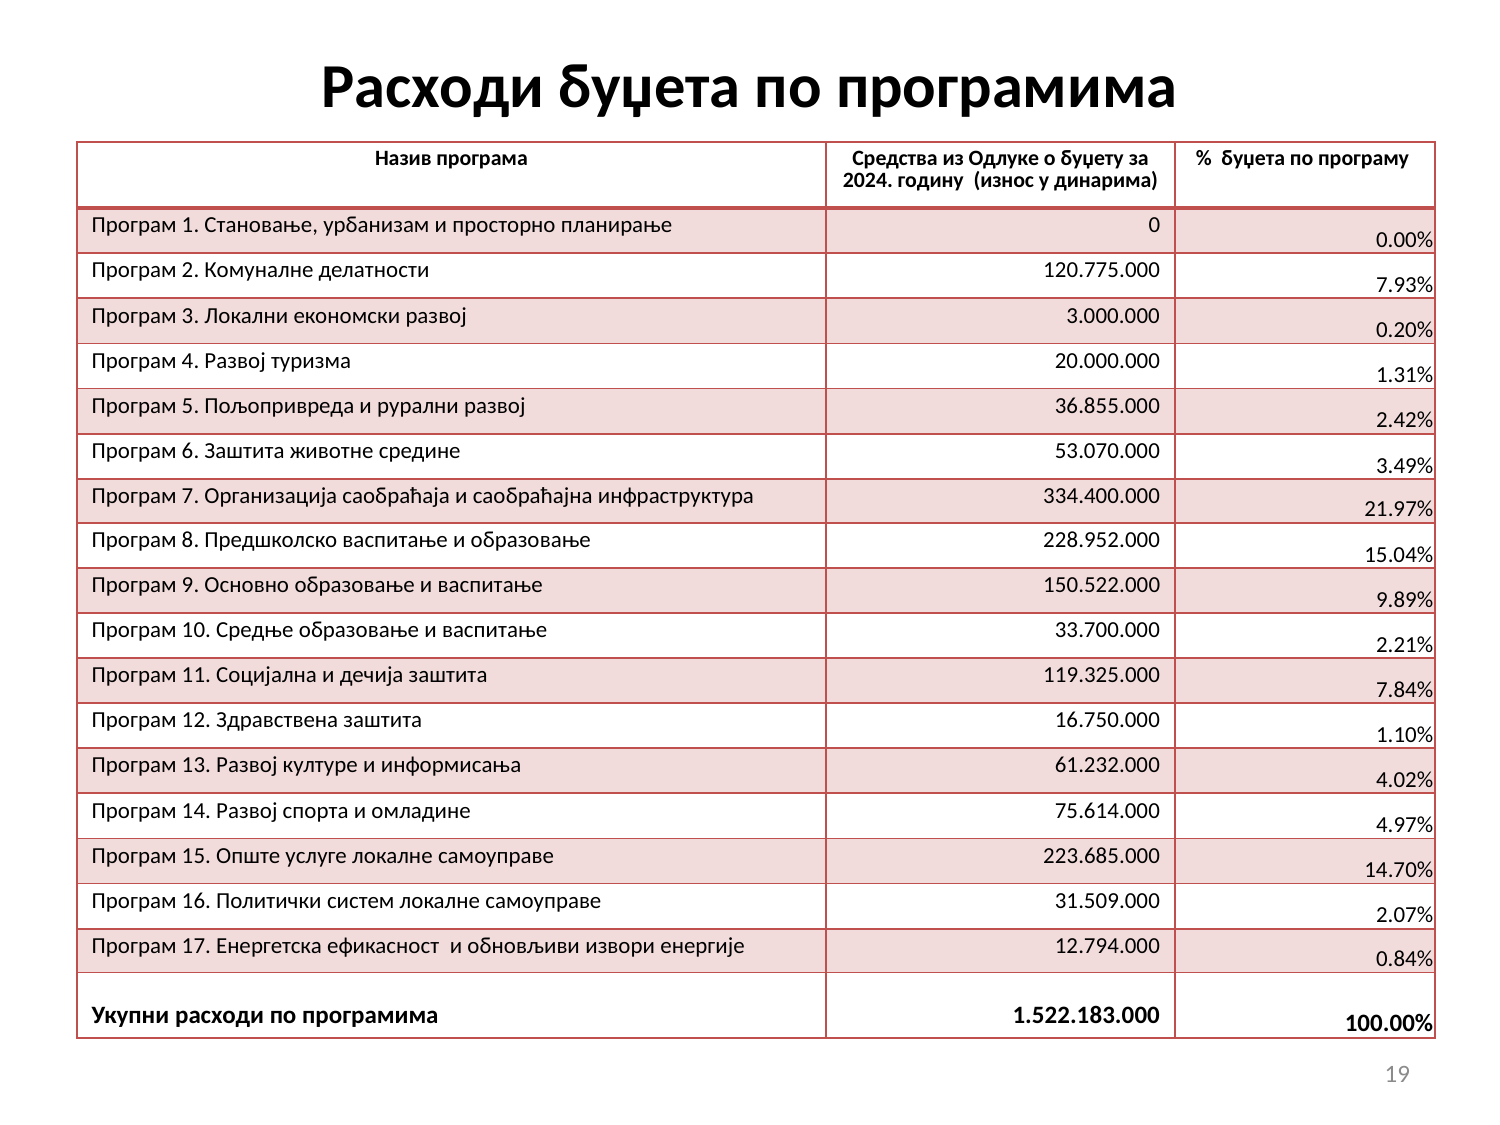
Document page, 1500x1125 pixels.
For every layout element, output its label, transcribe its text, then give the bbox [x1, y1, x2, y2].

table_cell 31.509.000 [827, 884, 1174, 928]
table_cell Укупни расходи по програмима [78, 973, 825, 1037]
table_cell 2.07% [1176, 884, 1434, 928]
table_cell 21.97% [1176, 480, 1434, 522]
table_cell 223.685.000 [827, 839, 1174, 883]
table_cell 33.700.000 [827, 614, 1174, 657]
table_cell Програм 12. Здравствена заштита [78, 704, 825, 747]
table_cell Програм 8. Предшколско васпитање и образовање [78, 524, 825, 567]
table_cell 2.42% [1176, 389, 1434, 433]
table_cell 1.522.183.000 [827, 973, 1174, 1037]
table_cell 0.00% [1176, 210, 1434, 252]
table_cell 15.04% [1176, 524, 1434, 567]
table_cell 3.000.000 [827, 299, 1174, 343]
table_cell 2.21% [1176, 614, 1434, 657]
table_cell 0 [827, 210, 1174, 252]
table_cell Програм 5. Пољопривреда и рурални развој [78, 389, 825, 433]
table_cell 120.775.000 [827, 254, 1174, 297]
table_cell 1.31% [1176, 344, 1434, 388]
table_cell 119.325.000 [827, 659, 1174, 702]
table_header % буџета по програму [1176, 143, 1434, 206]
table_cell Програм 6. Заштита животне средине [78, 435, 825, 478]
table_header Назив програма [78, 143, 825, 206]
table_cell 3.49% [1176, 435, 1434, 478]
table_cell Програм 17. Енергетска ефикасност и обновљиви извори енергије [78, 930, 825, 972]
table_cell 16.750.000 [827, 704, 1174, 747]
table_cell 12.794.000 [827, 930, 1174, 972]
table_cell Програм 10. Средње образовање и васпитање [78, 614, 825, 657]
table_cell 7.84% [1176, 659, 1434, 702]
table_cell Програм 1. Становање, урбанизам и просторно планирање [78, 210, 825, 252]
table_cell Програм 14. Развој спорта и омладине [78, 794, 825, 838]
table_cell 100.00% [1176, 973, 1434, 1037]
table_cell 0.84% [1176, 930, 1434, 972]
table_cell Програм 13. Развој културе и информисања [78, 749, 825, 792]
table_cell Програм 7. Организација саобраћаја и саобраћајна инфраструктура [78, 480, 825, 522]
table_cell 7.93% [1176, 254, 1434, 297]
table_cell 228.952.000 [827, 524, 1174, 567]
table_header Средства из Одлуке о буџету за 2024. годину (износ у динарима) [827, 143, 1174, 206]
table_cell 1.10% [1176, 704, 1434, 747]
table_cell 20.000.000 [827, 344, 1174, 388]
table_cell 0.20% [1176, 299, 1434, 343]
table_cell 61.232.000 [827, 749, 1174, 792]
table_cell 334.400.000 [827, 480, 1174, 522]
table_cell 53.070.000 [827, 435, 1174, 478]
table_cell 4.02% [1176, 749, 1434, 792]
slide_number 19 [1074, 1042, 1425, 1103]
table_cell 150.522.000 [827, 569, 1174, 612]
table_cell Програм 9. Основно образовање и васпитање [78, 569, 825, 612]
table_cell Програм 15. Опште услуге локалне самоуправе [78, 839, 825, 883]
table_cell Програм 2. Комуналне делатности [78, 254, 825, 297]
table_cell 14.70% [1176, 839, 1434, 883]
table_cell Програм 16. Политички систем локалне самоуправе [78, 884, 825, 928]
table_cell 75.614.000 [827, 794, 1174, 838]
table_cell Програм 11. Социјална и дечија заштита [78, 659, 825, 702]
table_cell 4.97% [1176, 794, 1434, 838]
table_cell Програм 4. Развој туризма [78, 344, 825, 388]
table_cell 9.89% [1176, 569, 1434, 612]
title Расходи буџета по програмима [111, 19, 1389, 141]
table_cell Програм 3. Локални економски развој [78, 299, 825, 343]
table_cell 36.855.000 [827, 389, 1174, 433]
